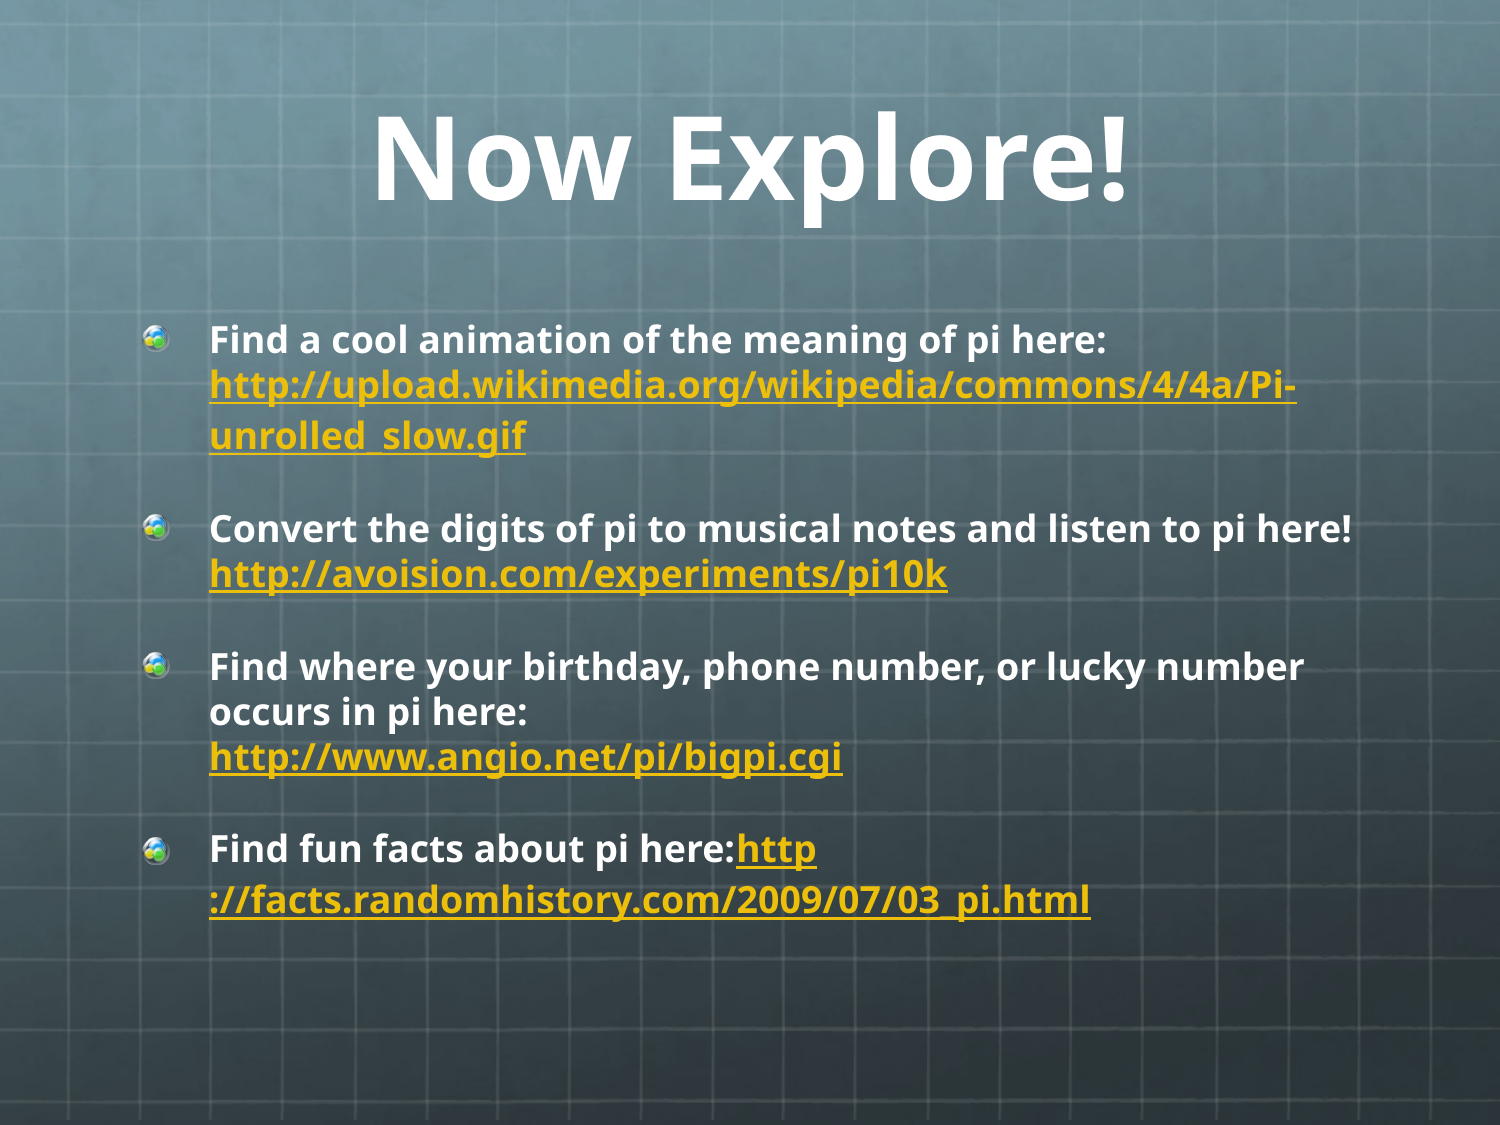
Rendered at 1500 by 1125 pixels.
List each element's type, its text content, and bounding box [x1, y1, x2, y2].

title Now Explore! [127, 17, 1372, 289]
picture [0, 0, 1500, 1125]
list Find a cool animation of the meaning of pi here: http://upload.wikimedia.org/wikipedia/commons/4/4a/Pi-unrolled_slow.gif Convert the digits of pi to musical notes and listen to pi here! http://avoision.com/experiments/pi10k Find where your birthday, phone number, or lucky number occurs in pi here: http://www.angio.net/pi/bigpi.cgi Find fun facts about pi here:http://facts.randomhistory.com/2009/07/03_pi.html [127, 308, 1372, 958]
